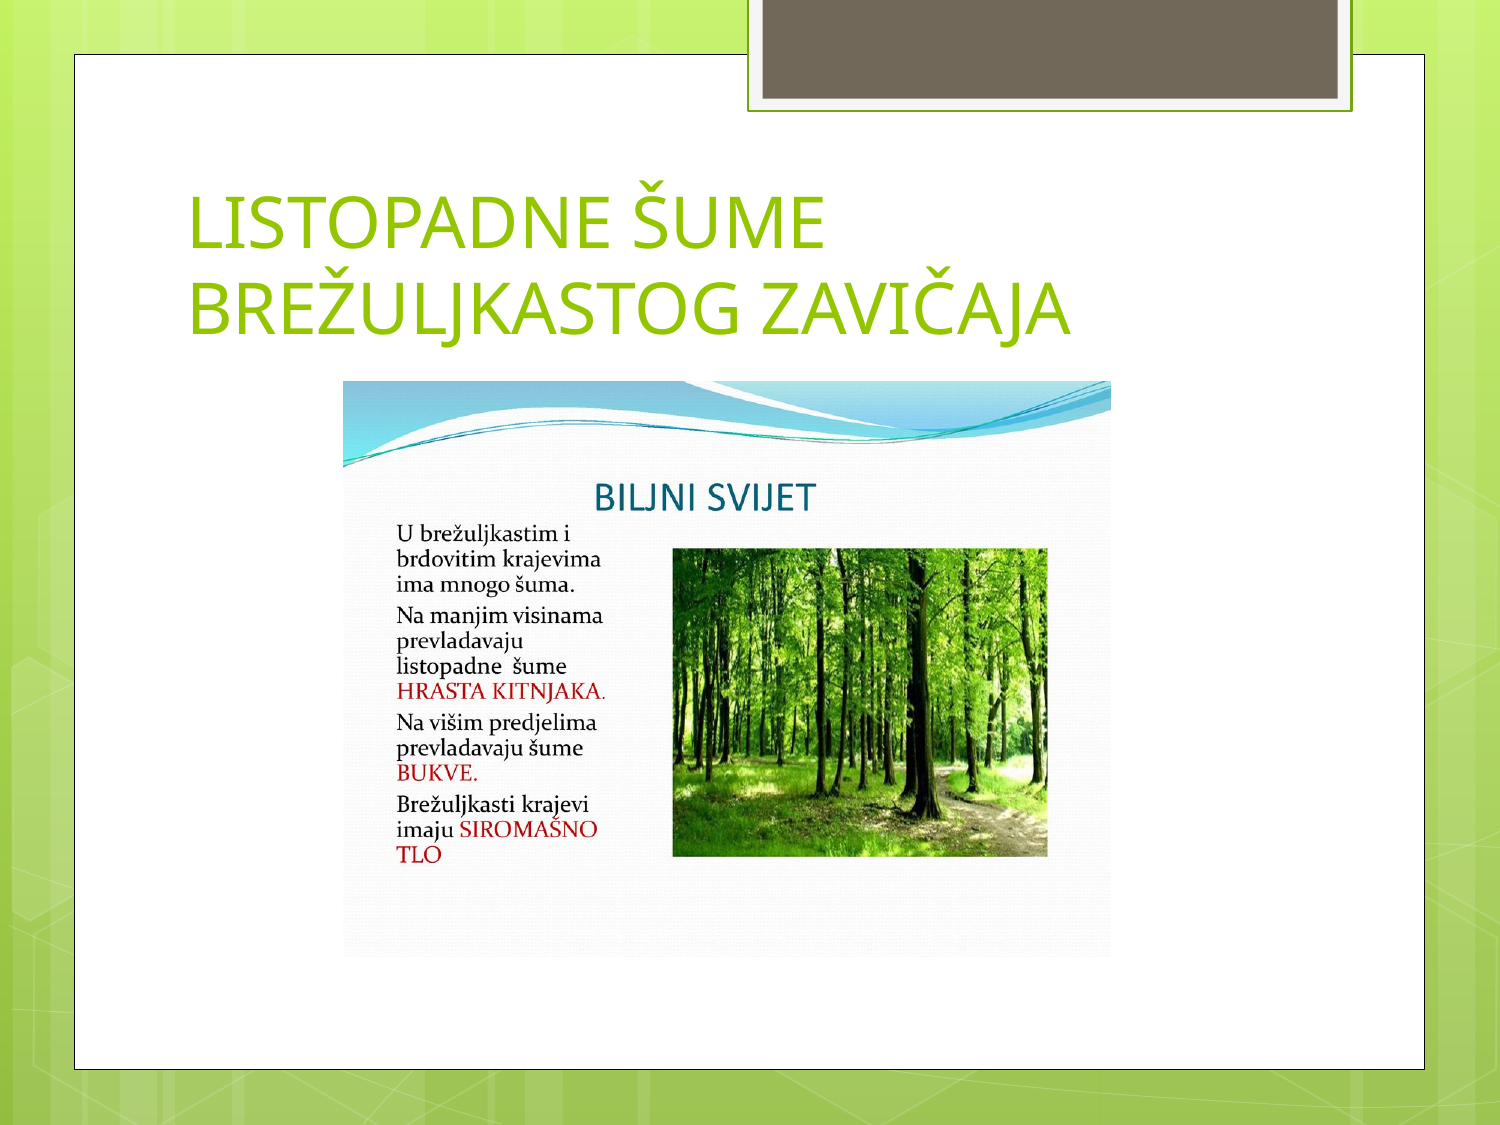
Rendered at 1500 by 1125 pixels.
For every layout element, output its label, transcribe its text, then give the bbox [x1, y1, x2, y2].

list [342, 380, 1111, 957]
title LISTOPADNE ŠUME BREŽULJKASTOG ZAVIČAJA [171, 168, 1324, 357]
